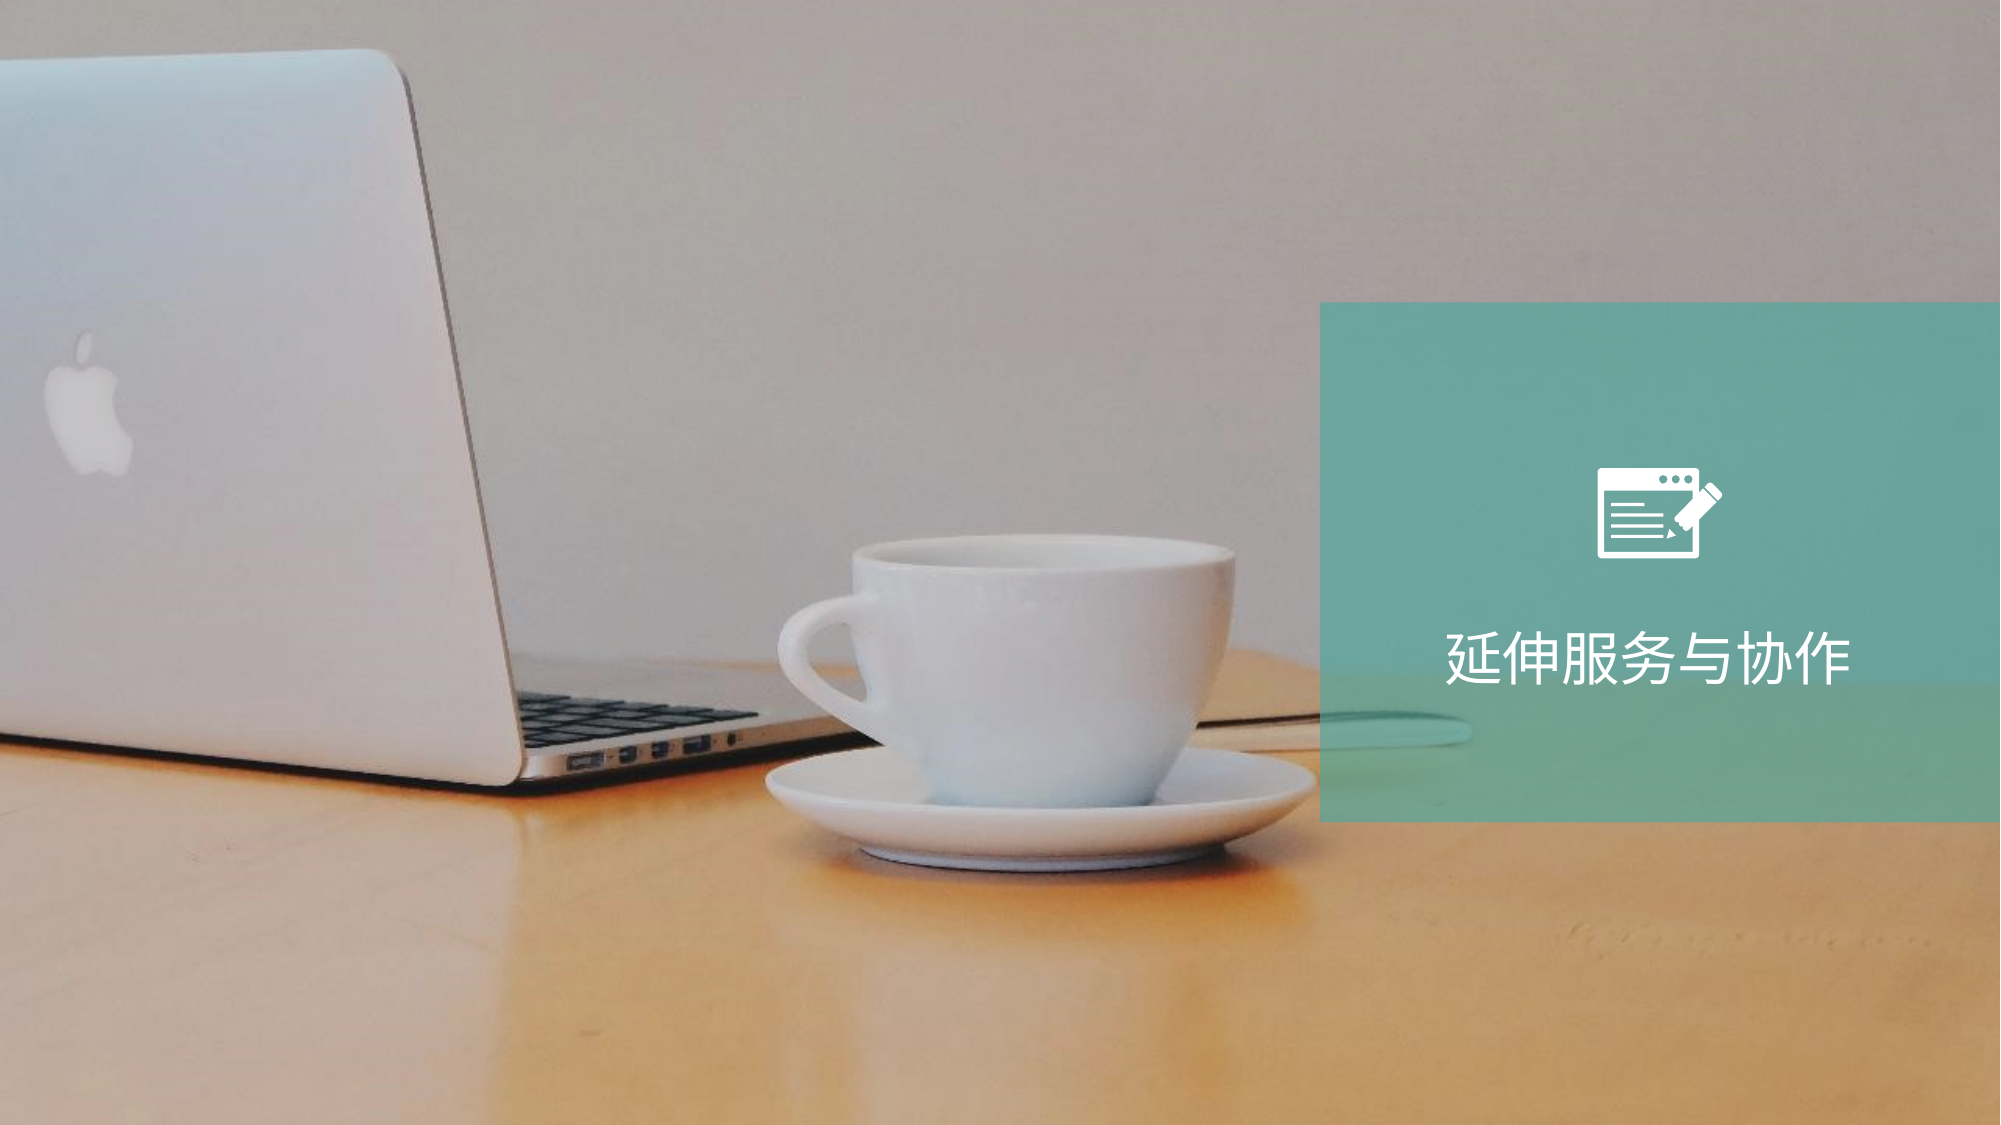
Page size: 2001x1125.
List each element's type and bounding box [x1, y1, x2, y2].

text_box [1597, 468, 1723, 559]
picture [0, 0, 2000, 1125]
